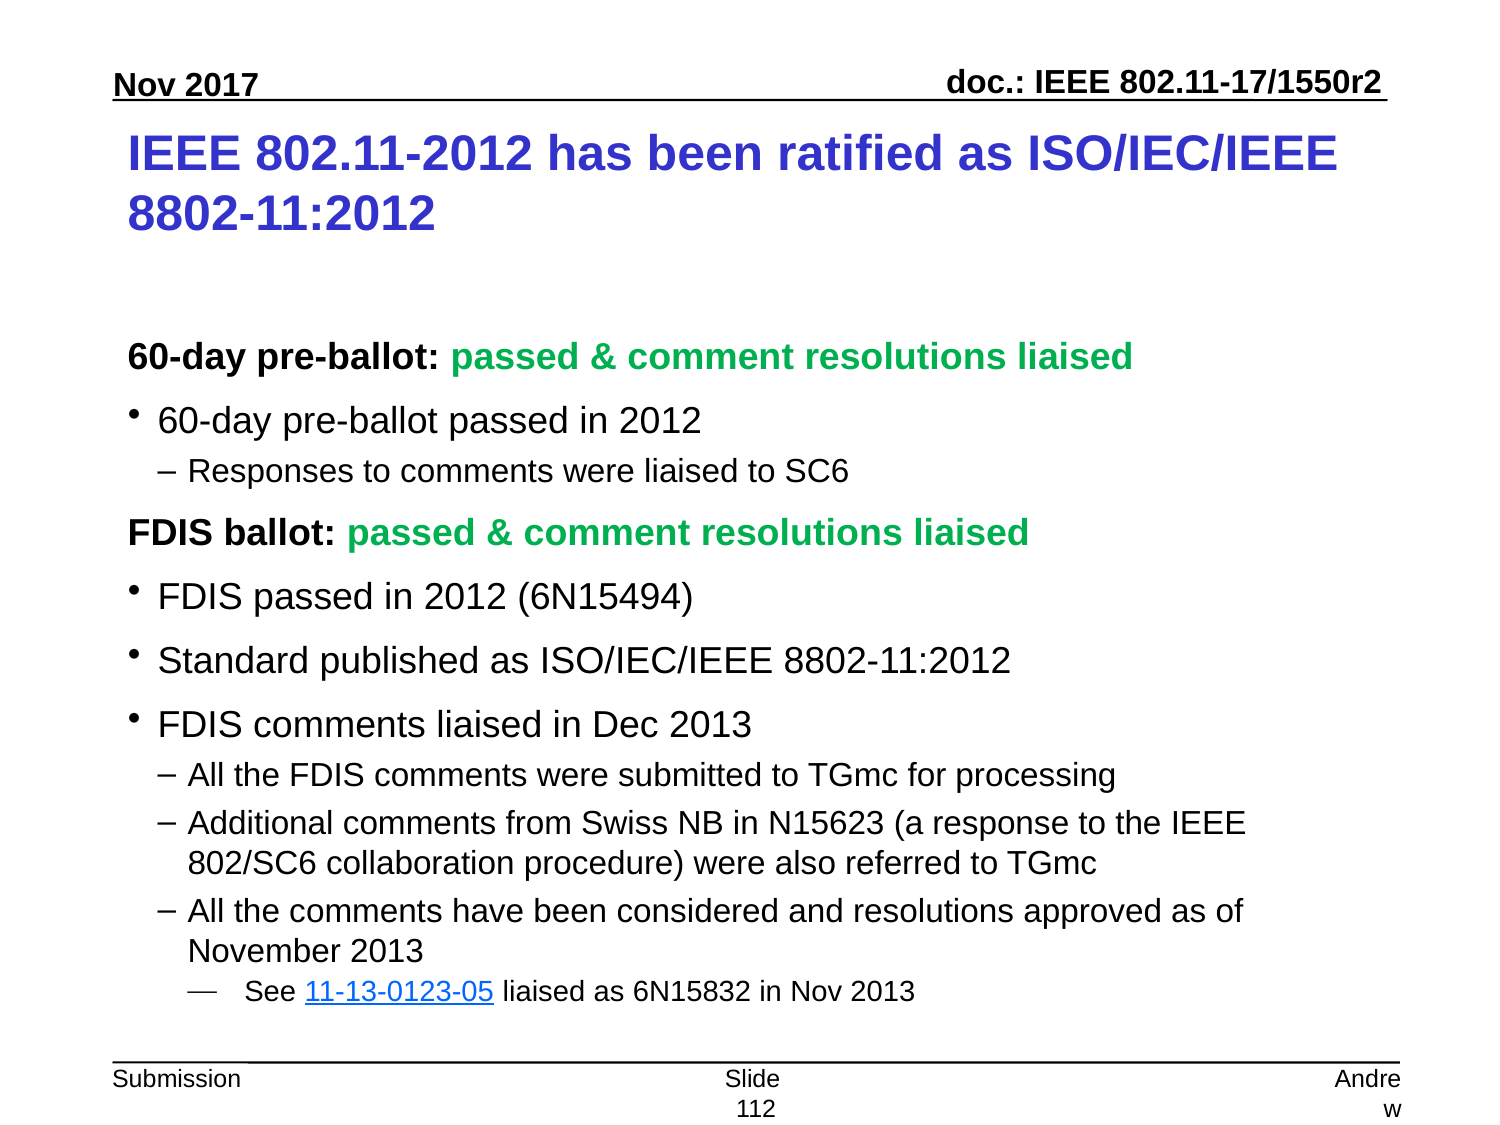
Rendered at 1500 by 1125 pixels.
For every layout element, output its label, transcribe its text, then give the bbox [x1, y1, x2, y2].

slide_number Slide 112 [709, 1061, 803, 1093]
list 60-day pre-ballot: passed & comment resolutions liaised 60-day pre-ballot passed in 2012 Responses to comments were liaised to SC6 FDIS ballot: passed & comment resolutions liaised FDIS passed in 2012 (6N15494) Standard published as ISO/IEC/IEEE 8802-11:2012 FDIS comments liaised in Dec 2013 All the FDIS comments were submitted to TGmc for processing Additional comments from Swiss NB in N15623 (a response to the IEEE 802/SC6 collaboration procedure) were also referred to TGmc All the comments have been considered and resolutions approved as of November 2013 See 11-13-0123-05 liaised as 6N15832 in Nov 2013 [112, 324, 1388, 1000]
footer Andrew Myles, Cisco [1320, 1061, 1402, 1093]
title IEEE 802.11-2012 has been ratified as ISO/IEC/IEEE 8802-11:2012 [112, 112, 1388, 288]
